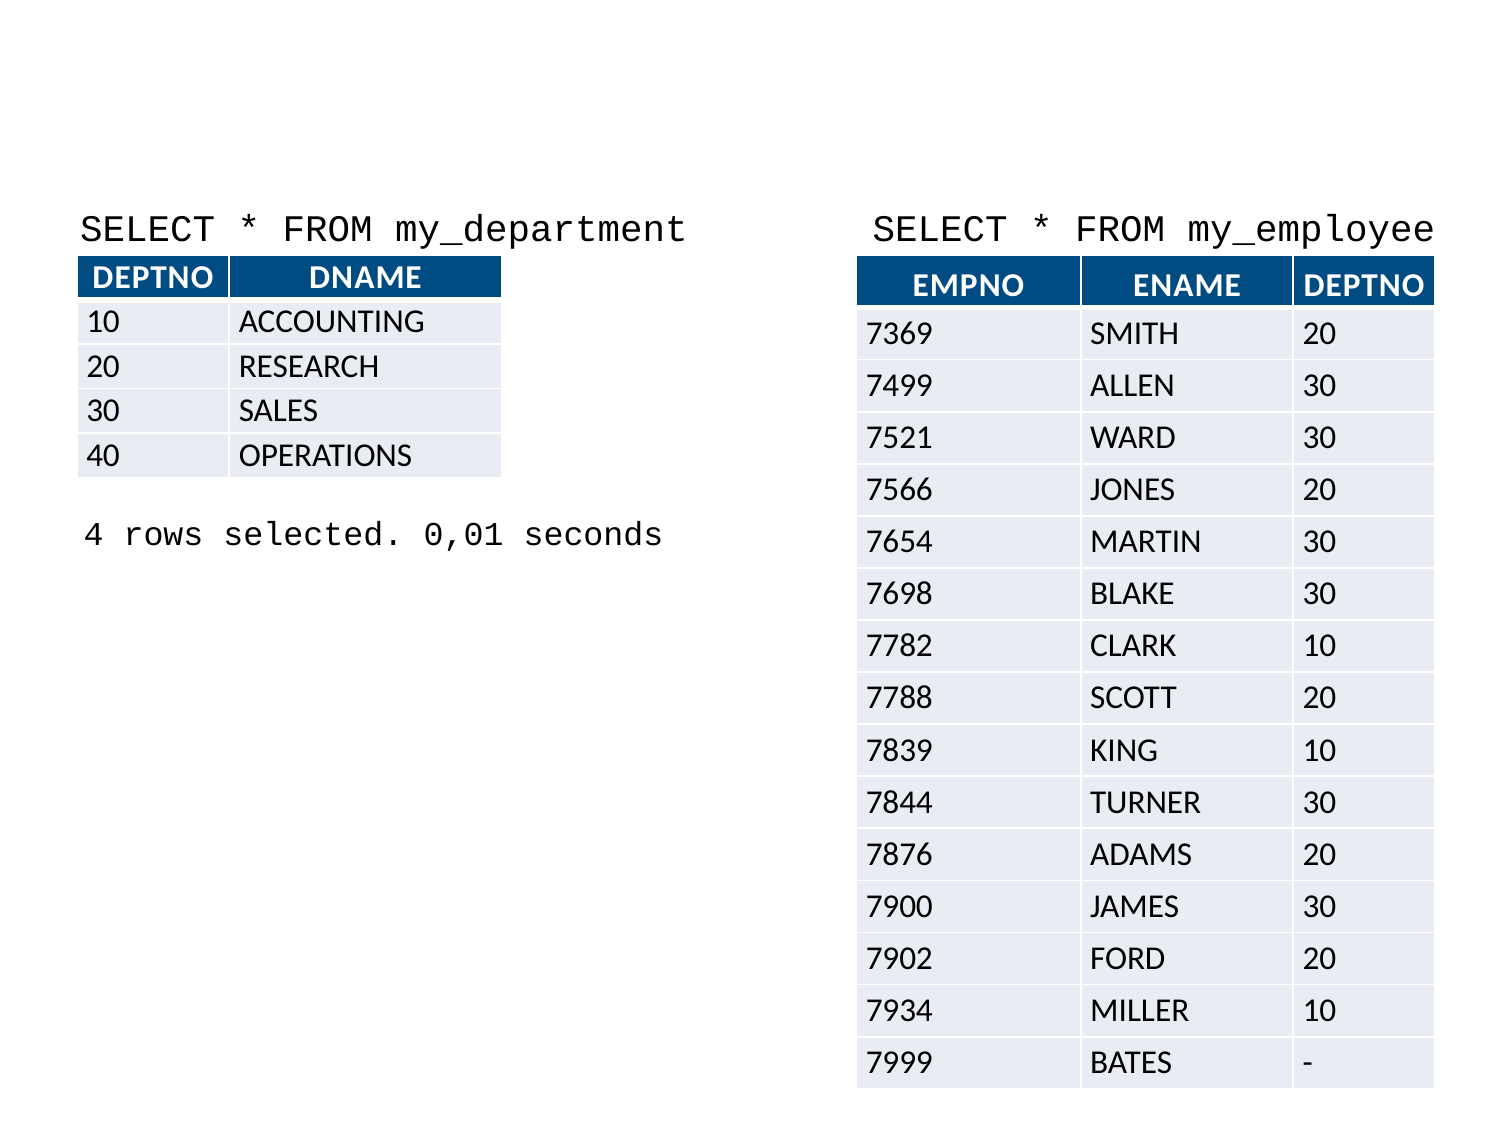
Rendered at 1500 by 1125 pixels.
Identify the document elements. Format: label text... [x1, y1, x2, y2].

table_cell - [1294, 1038, 1434, 1088]
table_cell SCOTT [1082, 673, 1292, 723]
table_cell 7876 [857, 829, 1080, 880]
table_header EMPNO [857, 256, 1080, 305]
table_cell OPERATIONS [230, 434, 501, 477]
table_cell 7999 [857, 1038, 1080, 1088]
table_cell FORD [1082, 933, 1292, 984]
table_cell 7499 [857, 360, 1080, 411]
table_cell 7902 [857, 933, 1080, 984]
table_cell TURNER [1082, 777, 1292, 827]
table_cell 20 [78, 345, 228, 388]
table_header ENAME [1082, 256, 1292, 305]
table_cell KING [1082, 725, 1292, 775]
table_header DEPTNO [78, 256, 228, 297]
table_cell 7566 [857, 465, 1080, 515]
table_cell 30 [1294, 517, 1434, 567]
table_cell 30 [78, 389, 228, 432]
table_cell SALES [230, 389, 501, 432]
list SELECT * FROM my_department [64, 196, 717, 279]
table_cell CLARK [1082, 621, 1292, 671]
table_cell 20 [1294, 829, 1434, 880]
table_cell 7698 [857, 569, 1080, 619]
table_cell 10 [1294, 621, 1434, 671]
table_cell 10 [1294, 725, 1434, 775]
table_cell 30 [1294, 360, 1434, 411]
table_cell JAMES [1082, 881, 1292, 932]
table_cell 20 [1294, 673, 1434, 723]
table_cell ADAMS [1082, 829, 1292, 880]
table_cell BATES [1082, 1038, 1292, 1088]
table_cell JONES [1082, 465, 1292, 515]
table_cell SMITH [1082, 310, 1292, 359]
table_cell 30 [1294, 777, 1434, 827]
table_cell RESEARCH [230, 345, 501, 388]
text_box 4 rows selected. 0,01 seconds [68, 504, 699, 560]
table_cell 7900 [857, 881, 1080, 932]
table_cell MARTIN [1082, 517, 1292, 567]
table_cell 20 [1294, 310, 1434, 359]
table_cell WARD [1082, 413, 1292, 463]
table_cell 10 [1294, 985, 1434, 1036]
table_cell 20 [1294, 933, 1434, 984]
text_box SELECT * FROM my_employee [857, 196, 1451, 256]
table_header DEPTNO [1294, 256, 1434, 305]
table_cell 40 [78, 434, 228, 477]
table_cell 7521 [857, 413, 1080, 463]
table_cell MILLER [1082, 985, 1292, 1036]
table_cell ALLEN [1082, 360, 1292, 411]
table_cell 7934 [857, 985, 1080, 1036]
table_cell 30 [1294, 413, 1434, 463]
table_cell 7369 [857, 310, 1080, 359]
table_cell 7839 [857, 725, 1080, 775]
table_cell 7782 [857, 621, 1080, 671]
table_cell 20 [1294, 465, 1434, 515]
table_cell ACCOUNTING [230, 303, 501, 343]
table_cell 7788 [857, 673, 1080, 723]
table_cell 10 [78, 303, 228, 343]
table_cell 30 [1294, 569, 1434, 619]
table_cell 30 [1294, 881, 1434, 932]
table_cell 7844 [857, 777, 1080, 827]
table_cell BLAKE [1082, 569, 1292, 619]
table_cell 7654 [857, 517, 1080, 567]
table_header DNAME [230, 256, 501, 297]
